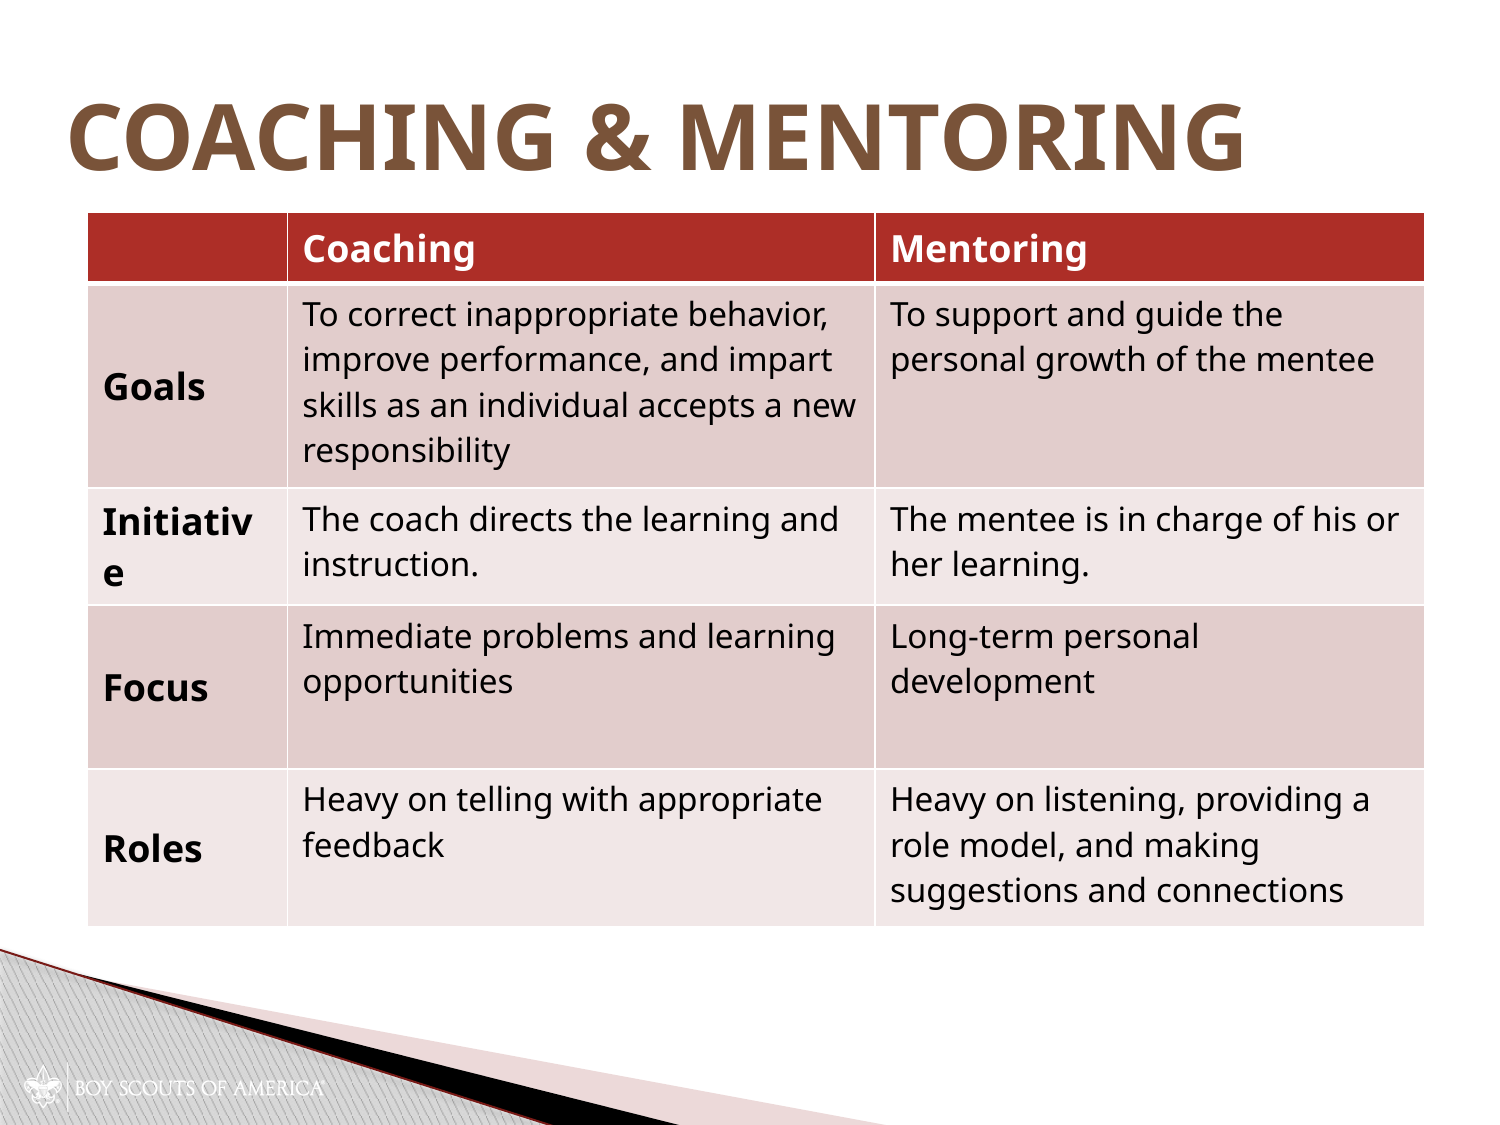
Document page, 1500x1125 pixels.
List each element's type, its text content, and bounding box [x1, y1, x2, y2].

title Coaching & Mentoring [50, 12, 1400, 255]
table_cell To support and guide the personal growth of the mentee [876, 286, 1424, 487]
table_cell Focus [88, 606, 287, 768]
table_cell The mentee is in charge of his or her learning. [876, 489, 1424, 604]
picture [24, 1062, 325, 1112]
table_header Mentoring [876, 213, 1424, 281]
table_cell Heavy on listening, providing a role model, and making suggestions and connections [876, 770, 1424, 926]
table_header [88, 213, 287, 281]
table_header Coaching [288, 213, 874, 281]
table_cell Immediate problems and learning opportunities [288, 606, 874, 768]
table_cell To correct inappropriate behavior, improve performance, and impart skills as an individual accepts a new responsibility [288, 286, 874, 487]
table_cell Roles [88, 770, 287, 926]
table_cell Initiative [88, 489, 287, 604]
table_cell Heavy on telling with appropriate feedback [288, 770, 874, 926]
table_cell Goals [88, 286, 287, 487]
table_cell Long-term personal development [876, 606, 1424, 768]
table_cell The coach directs the learning and instruction. [288, 489, 874, 604]
